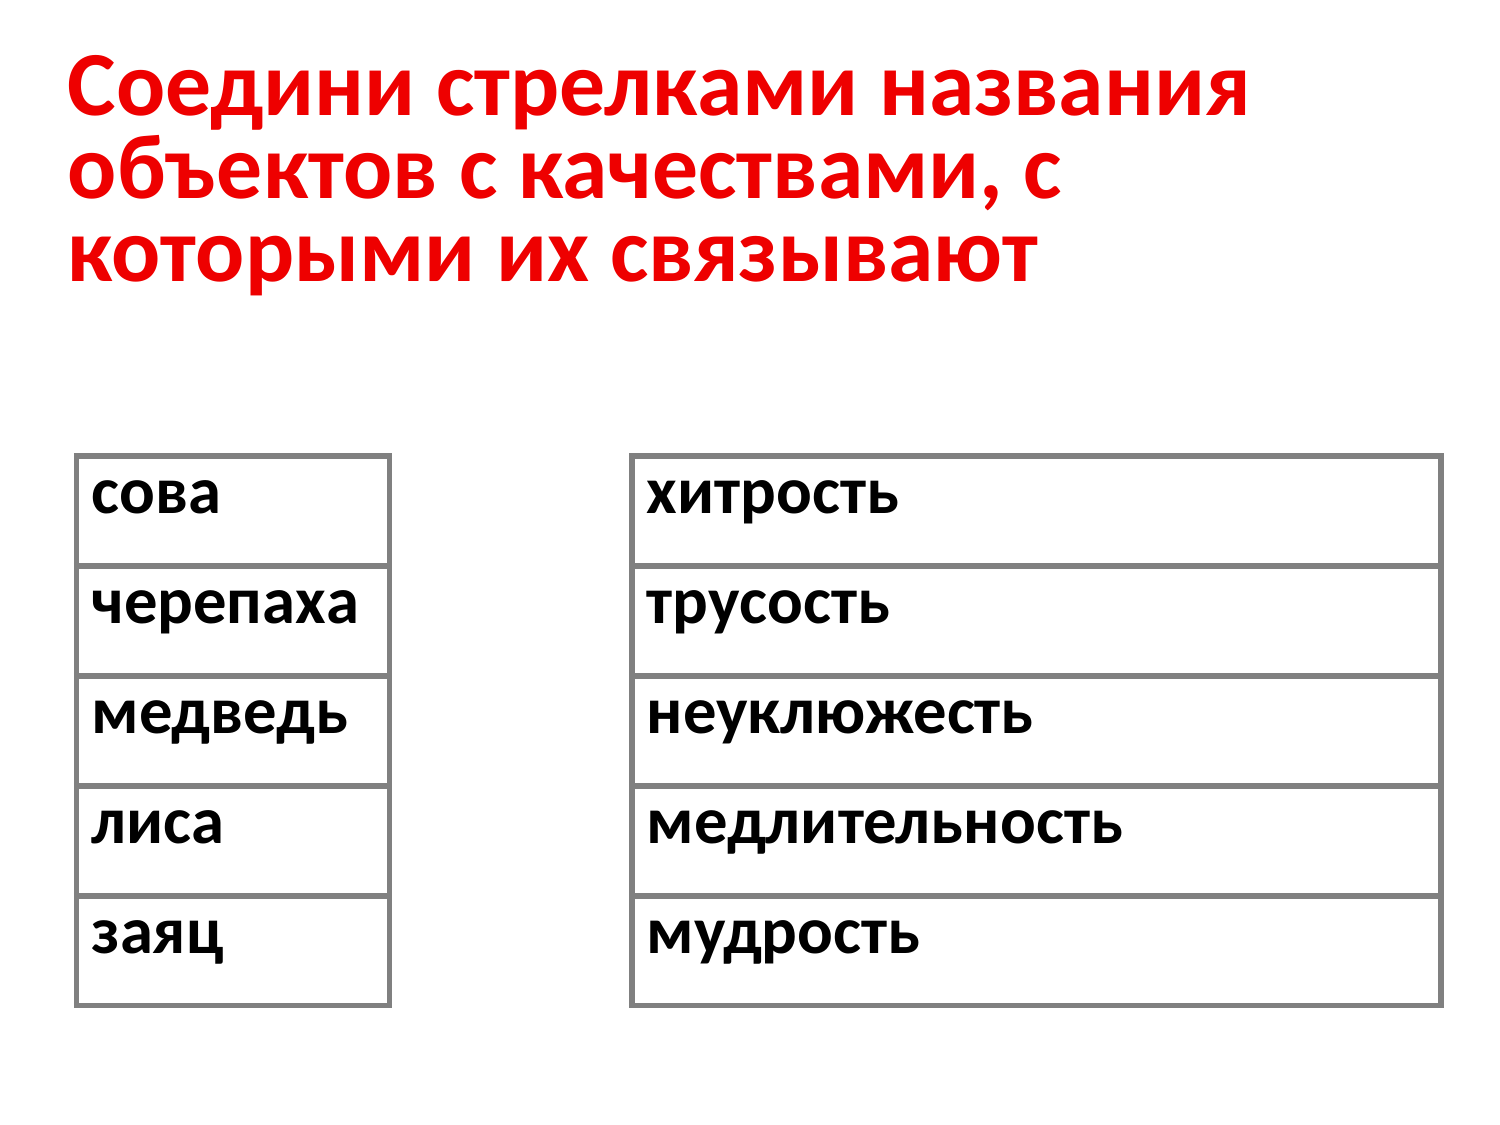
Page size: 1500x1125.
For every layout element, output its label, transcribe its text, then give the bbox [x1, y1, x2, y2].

table_cell медлительность [635, 789, 1438, 893]
table_cell мудрость [635, 899, 1438, 1003]
table_cell медведь [79, 679, 387, 783]
table_header сова [79, 459, 387, 563]
table_header хитрость [635, 459, 1438, 563]
table_cell трусость [635, 569, 1438, 673]
text_box Соедини стрелками названия объектов с качествами, с которыми их связывают [53, 42, 1500, 308]
table_cell неуклюжесть [635, 679, 1438, 783]
table_cell заяц [79, 899, 387, 1003]
table_cell черепаха [79, 569, 387, 673]
table_cell лиса [79, 789, 387, 893]
